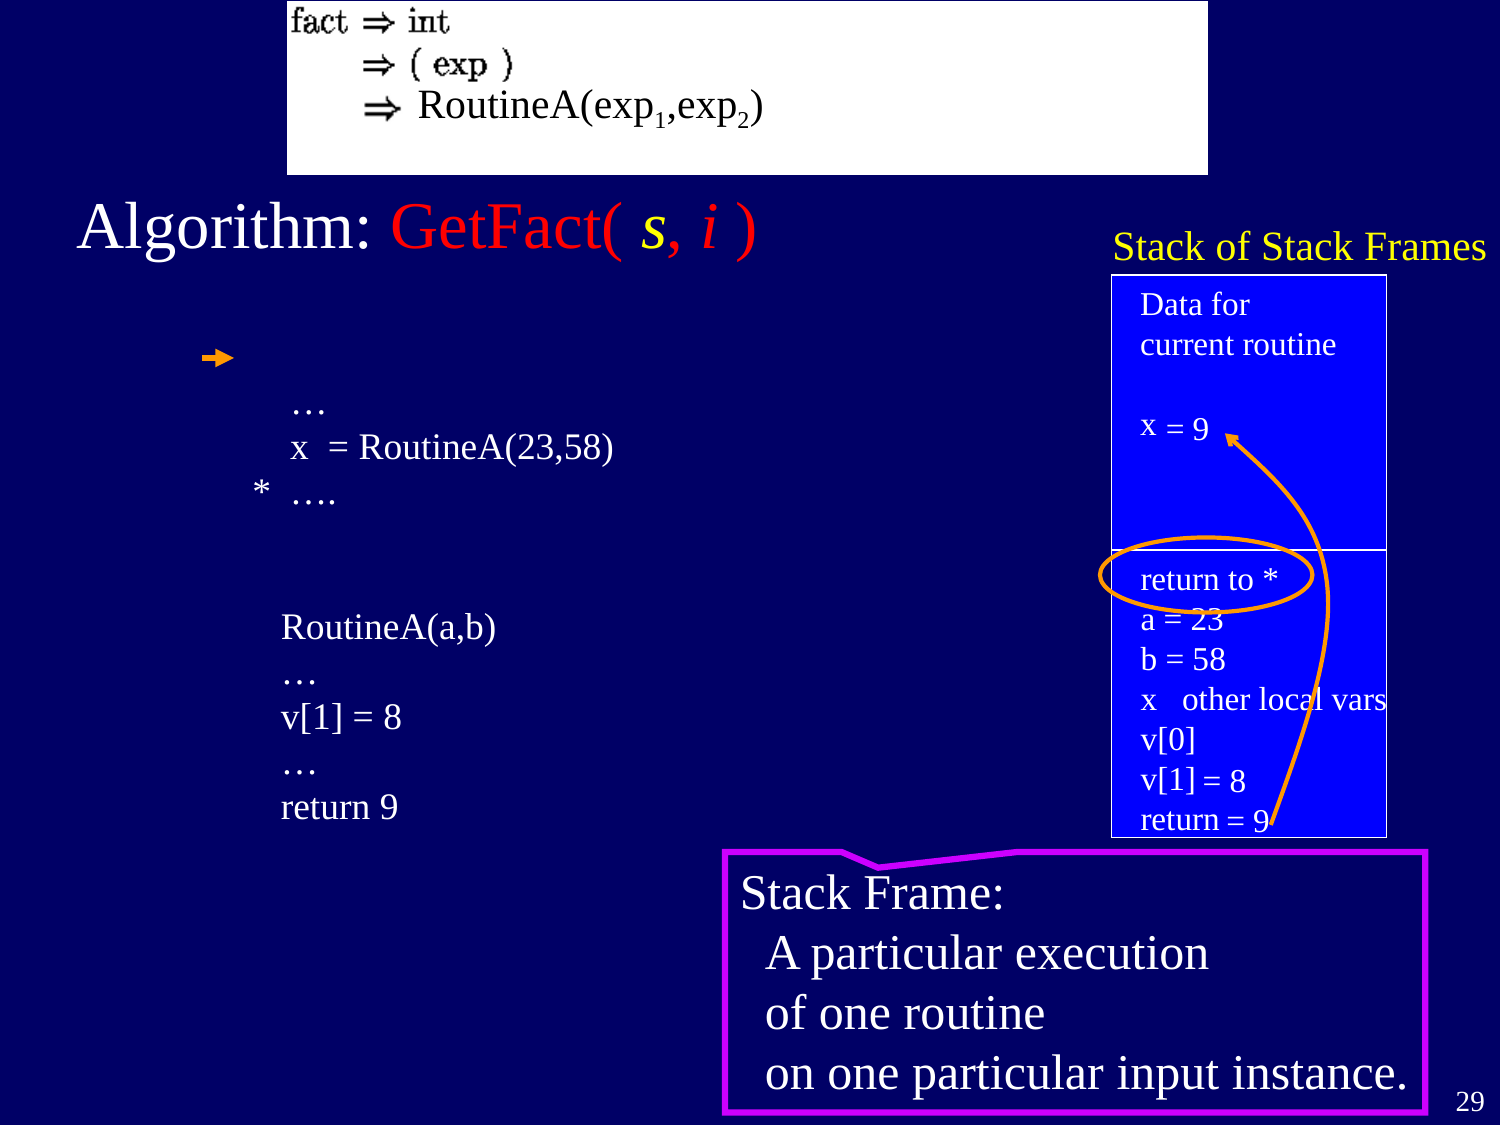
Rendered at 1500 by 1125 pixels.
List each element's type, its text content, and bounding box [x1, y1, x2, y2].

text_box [349, 69, 793, 136]
title Stack of Stack Frames [1050, 187, 1500, 300]
text_box … x = RoutineA(23,58) * …. RoutineA(a,b) … v[1] = 8 … return 9 [237, 324, 875, 880]
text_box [1111, 274, 1387, 549]
text_box Algorithm: GetFact( s, i ) [61, 174, 773, 270]
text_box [1111, 549, 1405, 849]
text_box [1099, 562, 1106, 588]
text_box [287, 1, 1208, 176]
text_box Stack Frame: A particular execution of one routine on one particular input instance. [724, 852, 1426, 1113]
